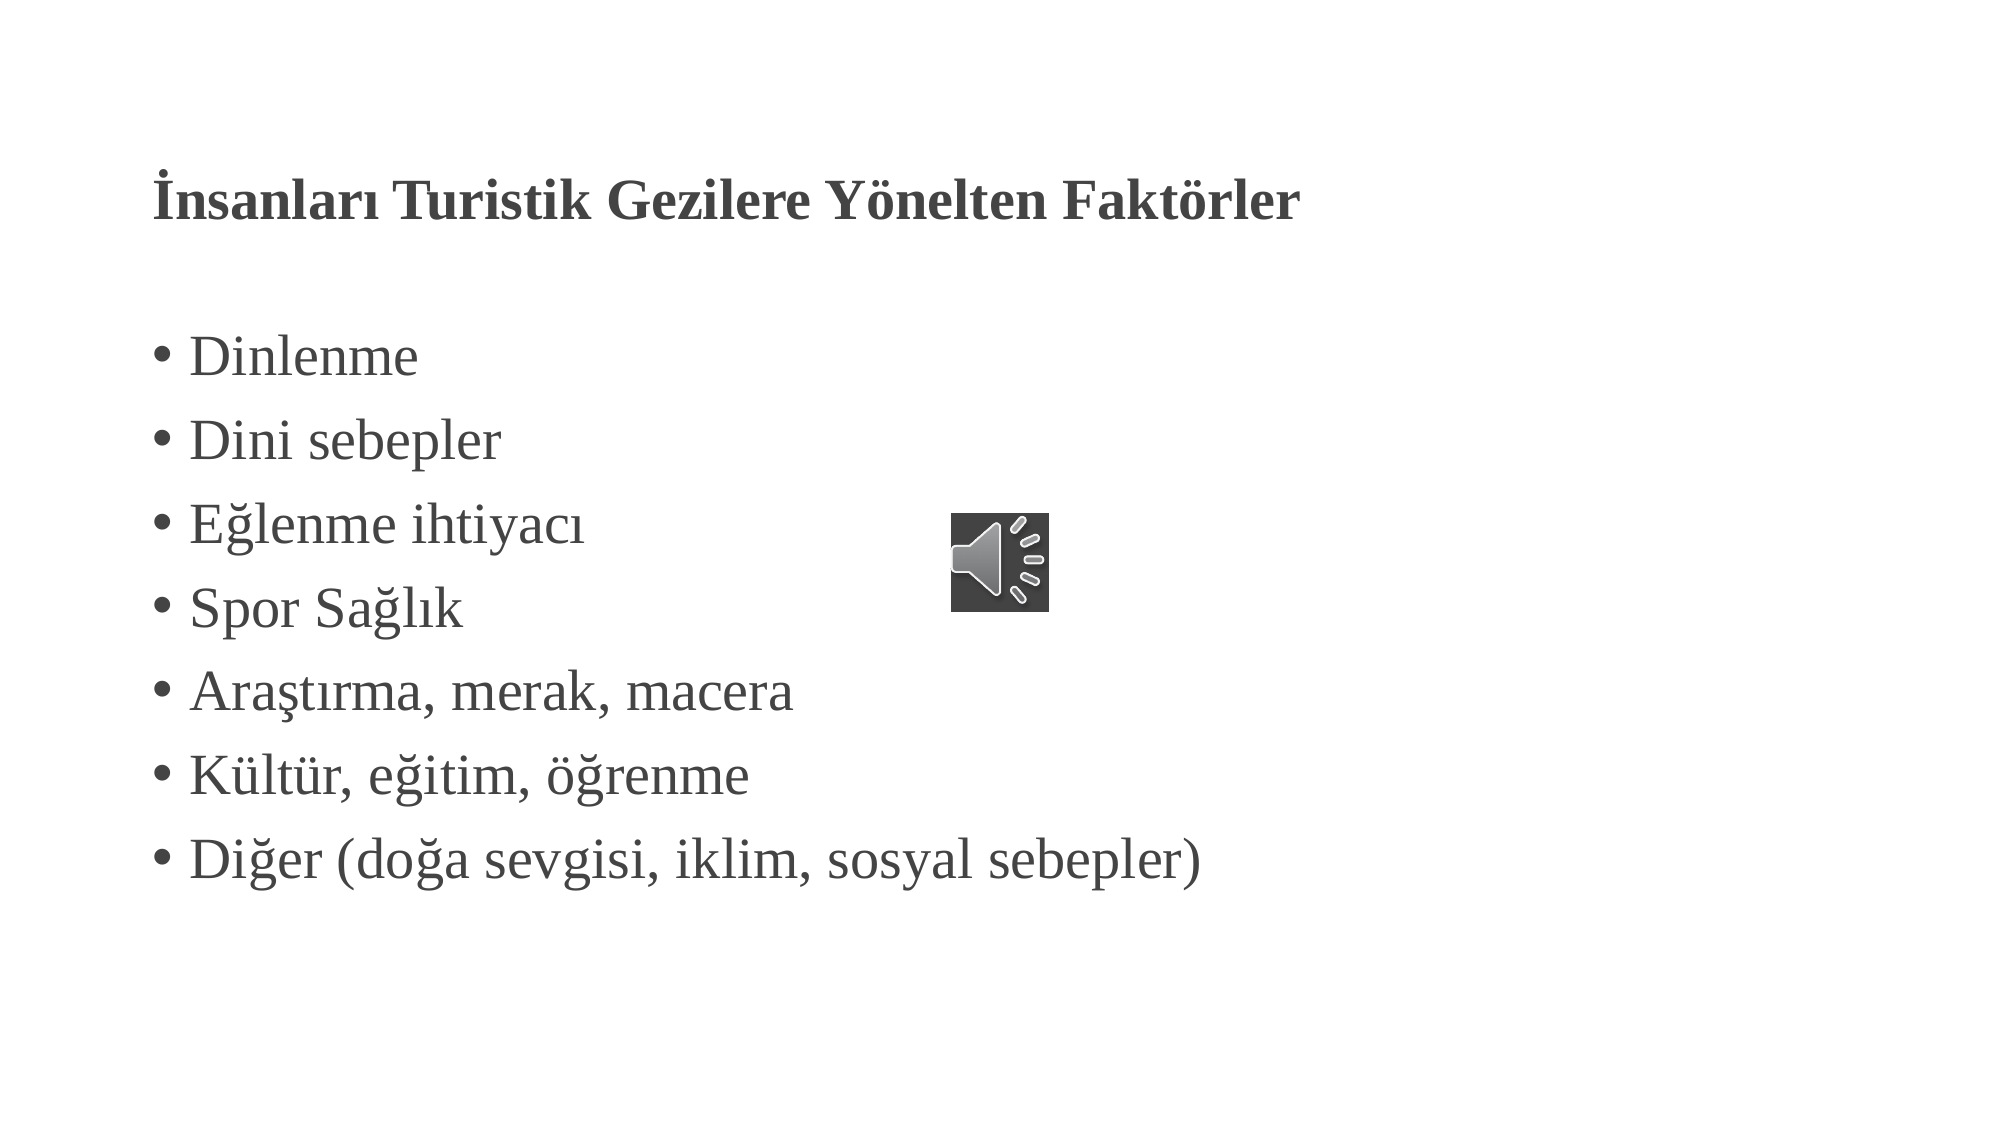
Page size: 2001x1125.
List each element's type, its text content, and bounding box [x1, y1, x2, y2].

picture [949, 512, 1050, 613]
title İnsanları Turistik Gezilere Yönelten Faktörler [137, 59, 1863, 317]
list Dinlenme Dini sebepler Eğlenme ihtiyacı Spor Sağlık Araştırma, merak, macera Kültür, eğitim, öğrenme Diğer (doğa sevgisi, iklim, sosyal sebepler) [137, 317, 1863, 1014]
